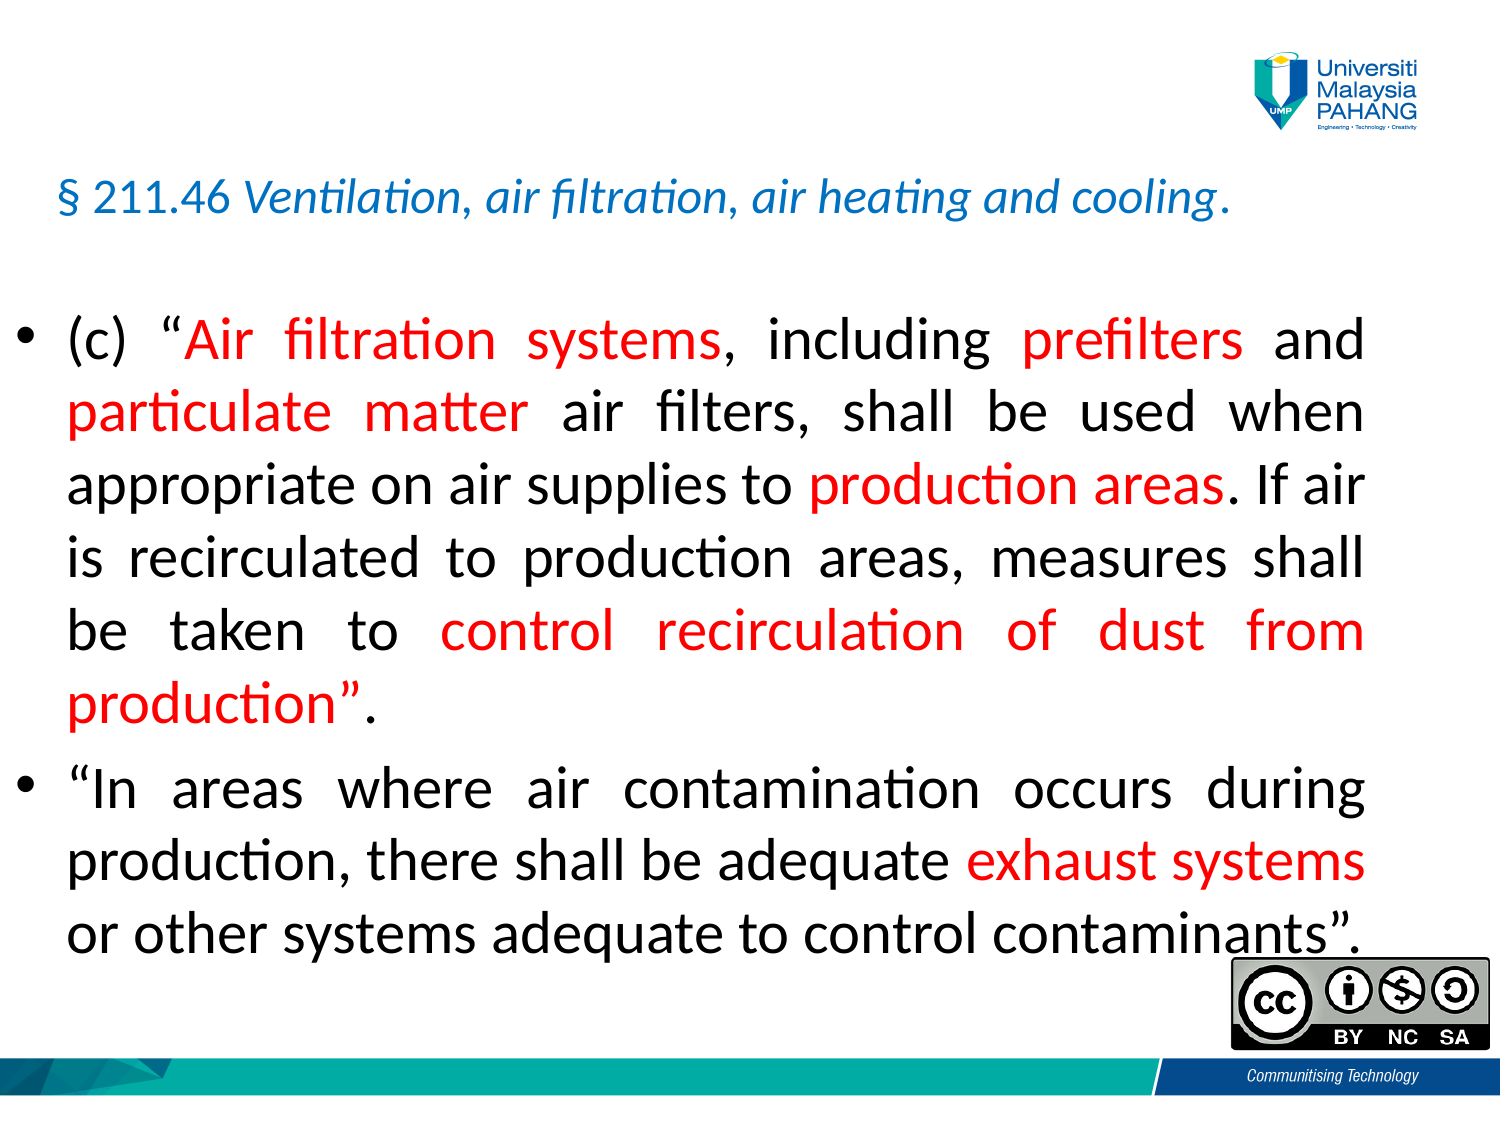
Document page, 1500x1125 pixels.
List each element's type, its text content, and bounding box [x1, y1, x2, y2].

picture [0, 0, 1500, 1125]
text_box § 211.46 Ventilation, air filtration, air heating and cooling. [41, 155, 1400, 231]
list (c) “Air filtration systems, including prefilters and particulate matter air filters, shall be used when appropriate on air supplies to production areas. If air is recirculated to production areas, measures shall be taken to control recirculation of dust from production”. “In areas where air contamination occurs during production, there shall be adequate exhaust systems or other systems adequate to control contaminants”. [0, 290, 1382, 1047]
